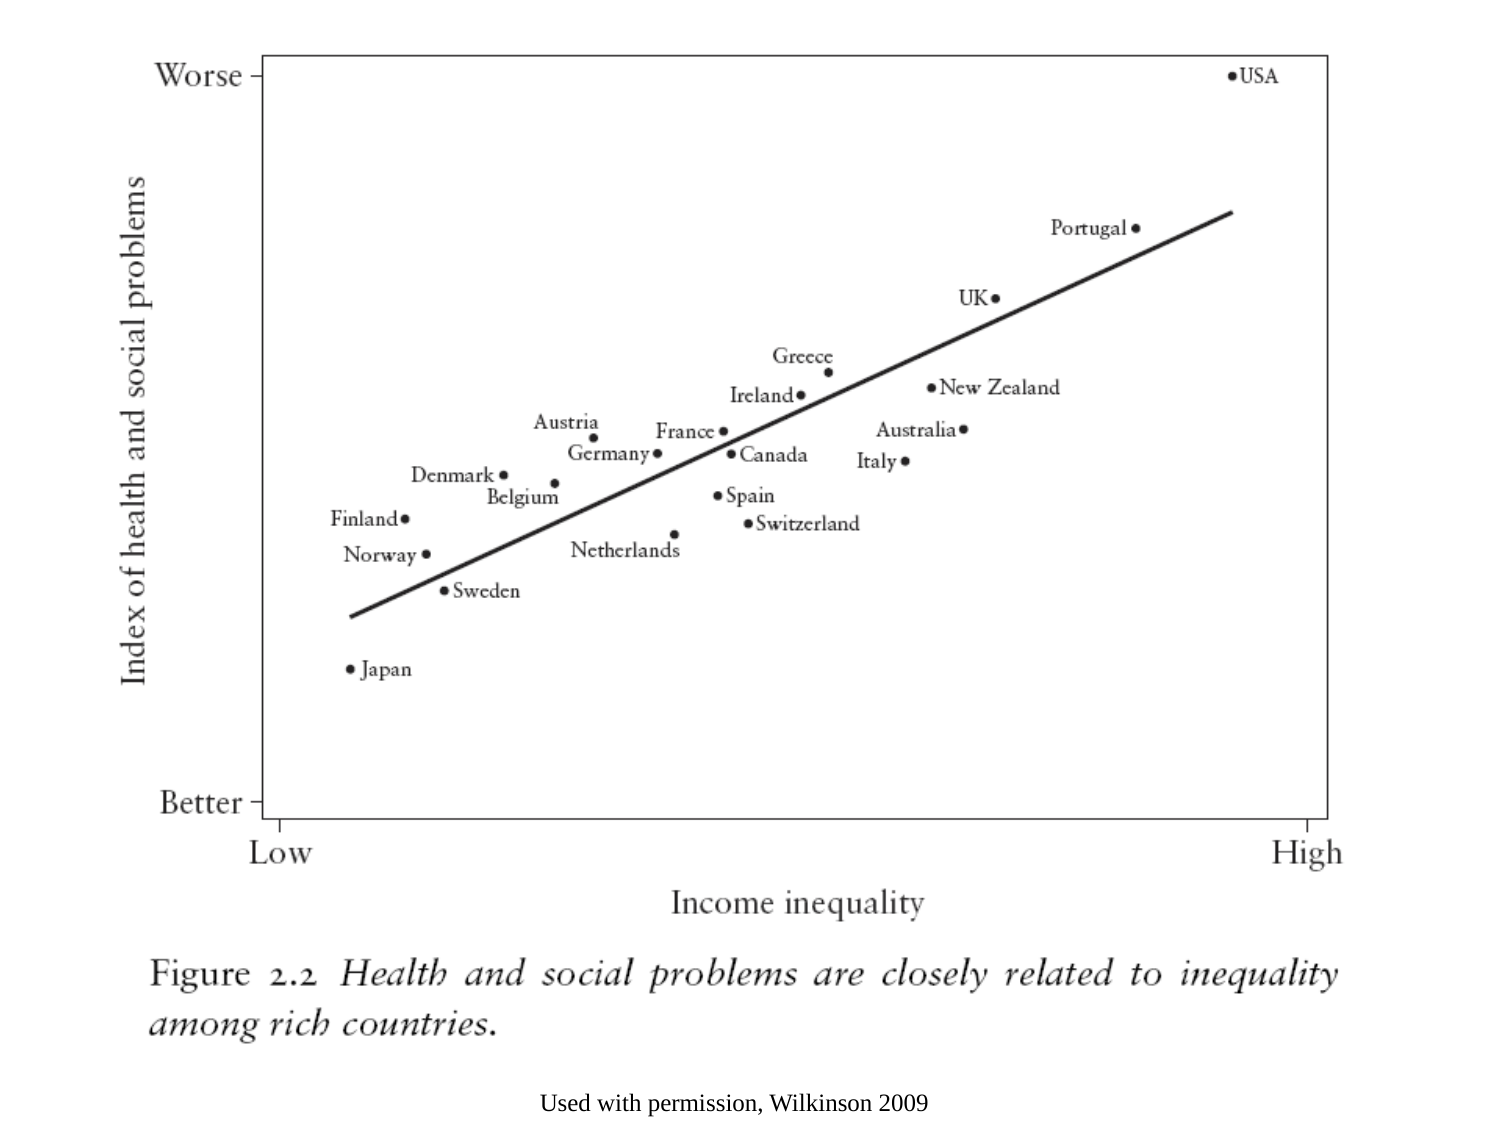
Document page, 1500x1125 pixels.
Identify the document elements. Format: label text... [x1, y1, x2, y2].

text_box Used with permission, Wilkinson 2009 [525, 1084, 1225, 1125]
picture [90, 13, 1410, 1075]
